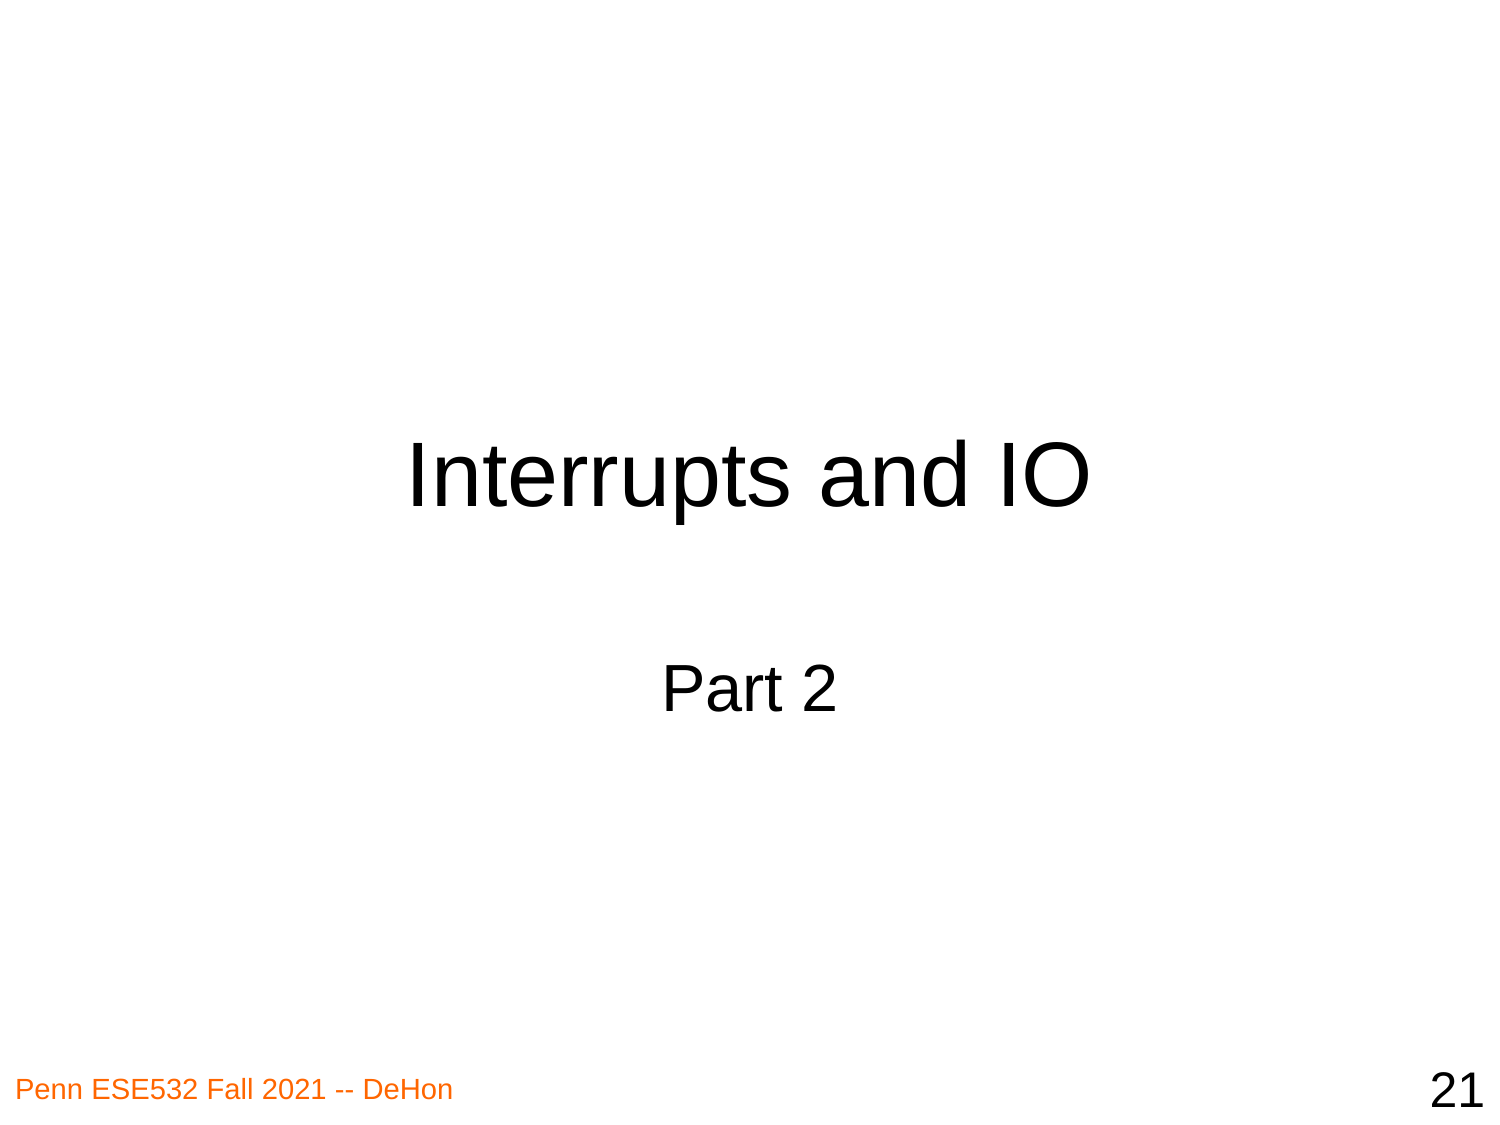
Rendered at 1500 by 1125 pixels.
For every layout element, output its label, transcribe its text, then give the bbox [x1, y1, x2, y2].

title Interrupts and IO [112, 349, 1388, 591]
slide_number 21 [1187, 1049, 1500, 1125]
slide_number Penn ESE532 Fall 2021 -- DeHon [0, 1062, 576, 1125]
subtitle Part 2 [224, 637, 1276, 926]
